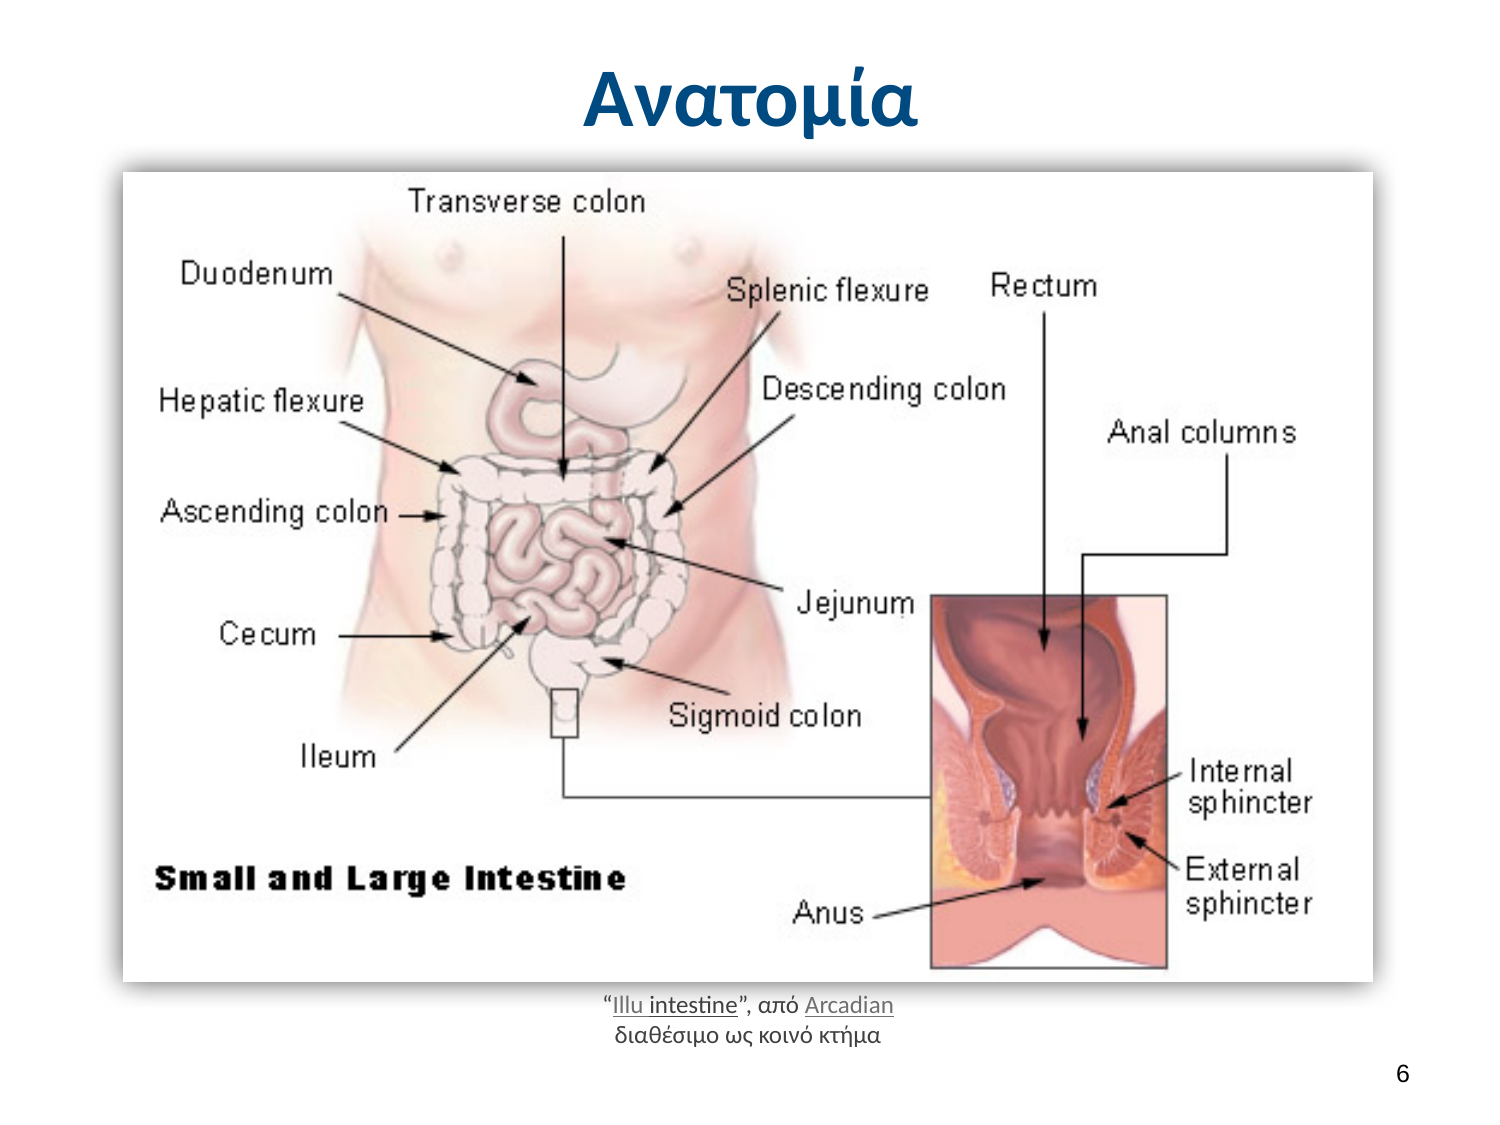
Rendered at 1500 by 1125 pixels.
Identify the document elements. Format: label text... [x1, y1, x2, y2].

picture [123, 172, 1373, 982]
text_box “Illu intestine”, από Arcadian διαθέσιμο ως κοινό κτήμα [569, 990, 927, 1057]
title Ανατομία [76, 19, 1427, 169]
slide_number 5 [1074, 1042, 1425, 1103]
